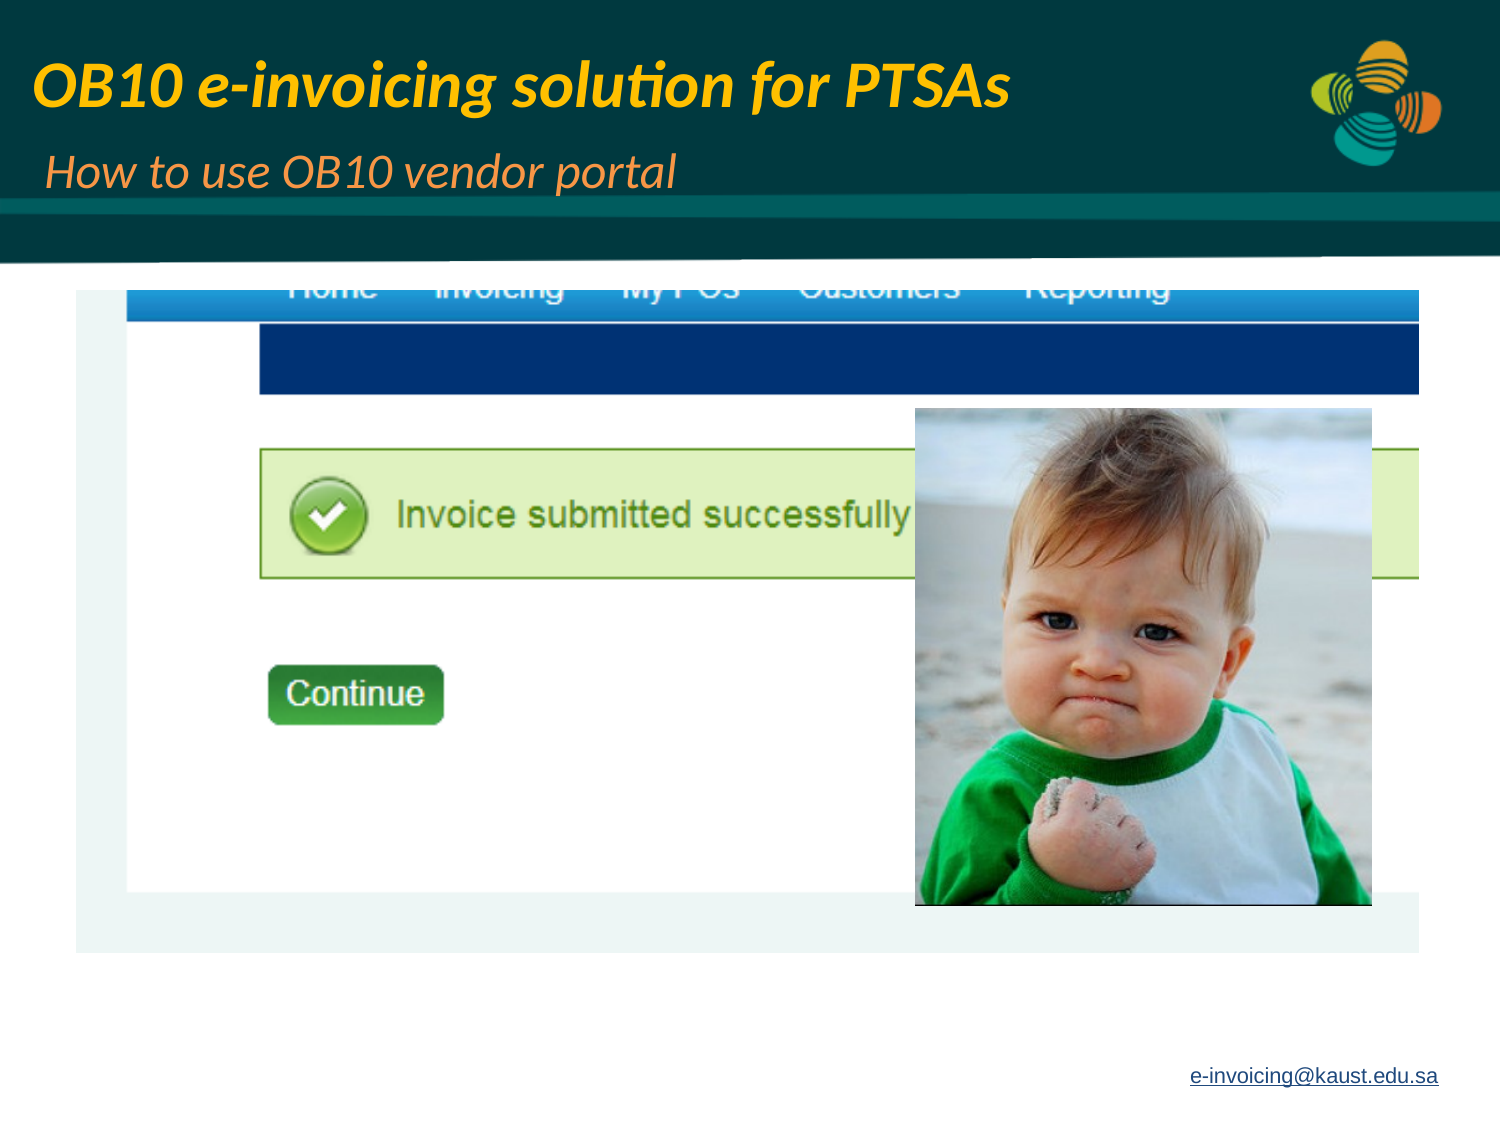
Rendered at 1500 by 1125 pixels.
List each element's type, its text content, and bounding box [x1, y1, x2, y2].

footer e-invoicing@kaust.edu.sa [1175, 1044, 1471, 1105]
title OB10 e-invoicing solution for PTSAs [17, 31, 1247, 131]
picture [0, 0, 1500, 1125]
text_box How to use OB10 vendor portal [29, 131, 786, 208]
